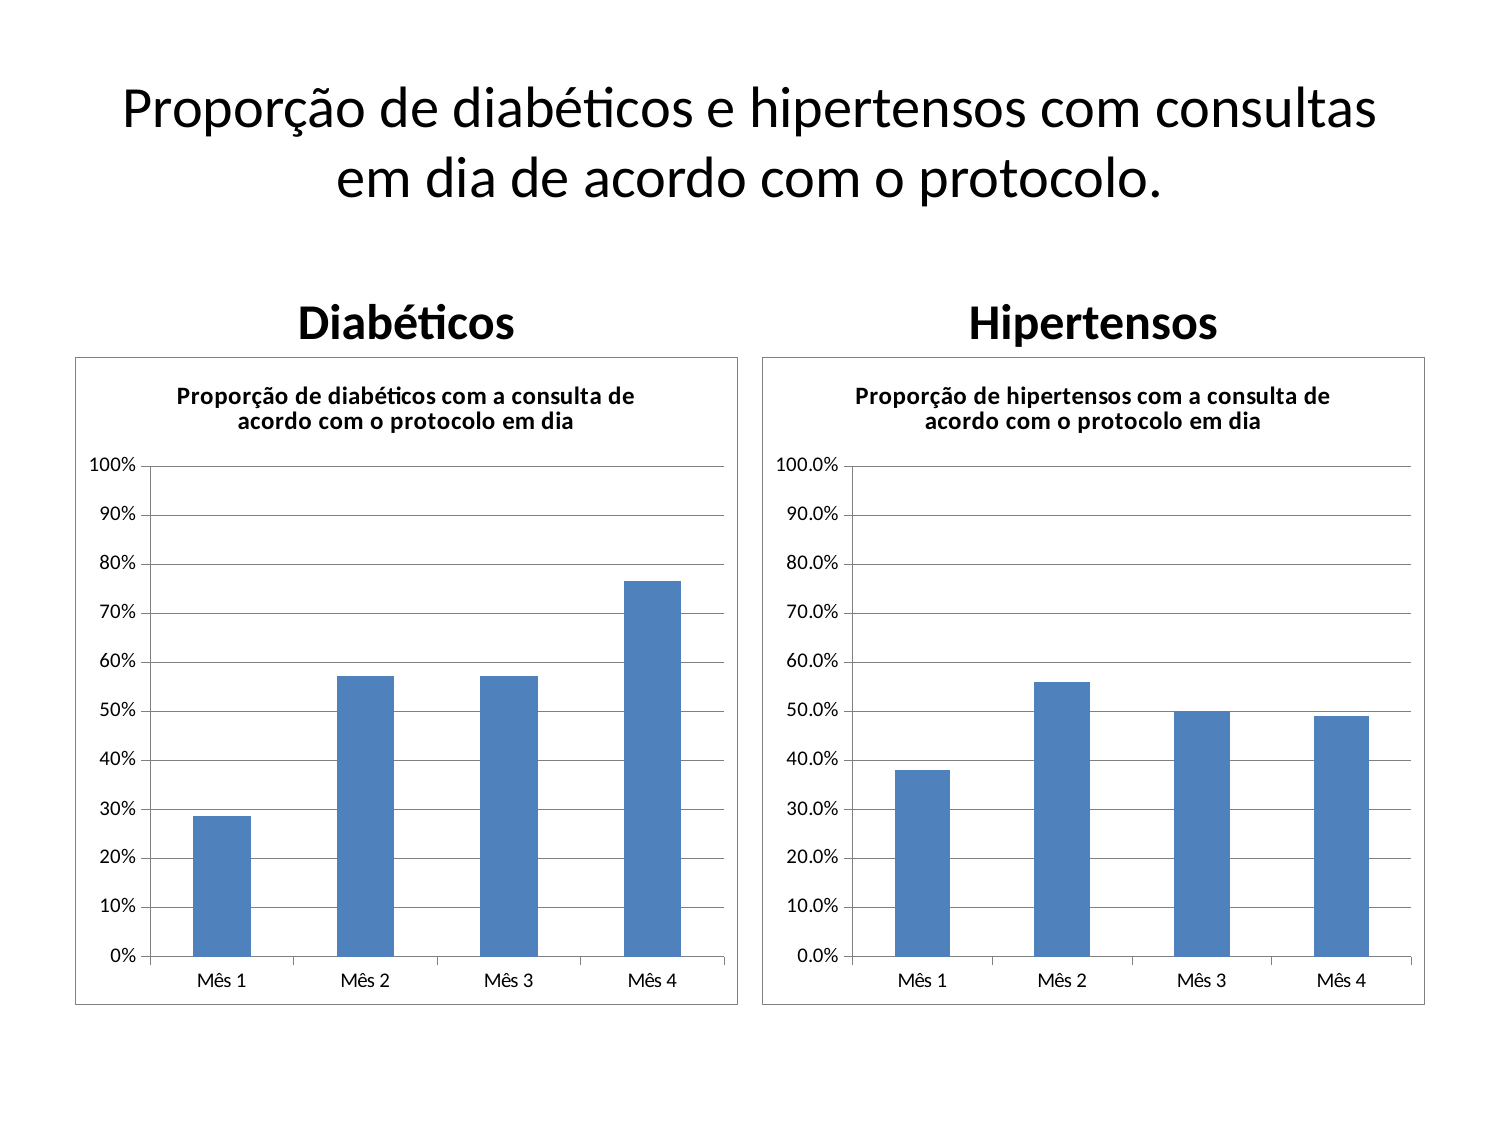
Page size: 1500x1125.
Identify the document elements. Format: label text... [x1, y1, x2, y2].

title Proporção de diabéticos e hipertensos com consultas em dia de acordo com o protocolo. [75, 45, 1425, 233]
chart [74, 356, 738, 1006]
list Diabéticos [75, 251, 738, 356]
chart [761, 356, 1426, 1006]
list Hipertensos [761, 251, 1425, 356]
